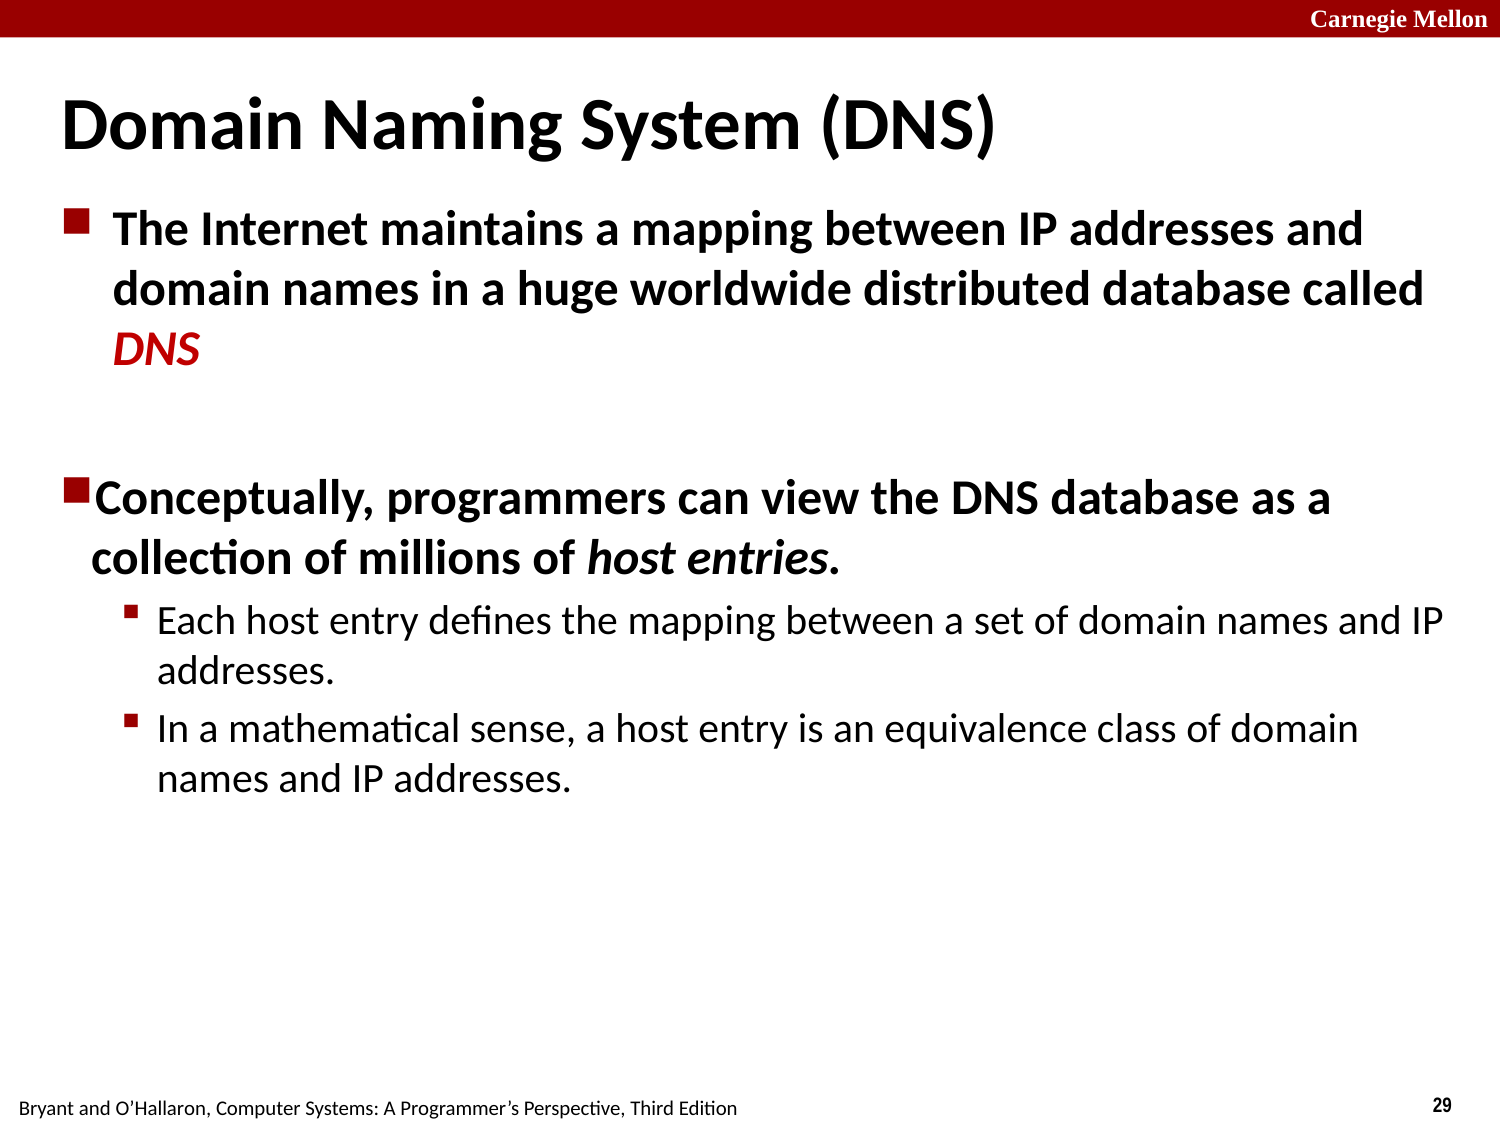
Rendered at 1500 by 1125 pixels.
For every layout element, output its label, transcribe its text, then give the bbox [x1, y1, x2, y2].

title Domain Naming System (DNS) [45, 72, 1292, 167]
list The Internet maintains a mapping between IP addresses and domain names in a huge worldwide distributed database called DNS Conceptually, programmers can view the DNS database as a collection of millions of host entries. Each host entry defines the mapping between a set of domain names and IP addresses. In a mathematical sense, a host entry is an equivalence class of domain names and IP addresses. [49, 187, 1478, 1113]
